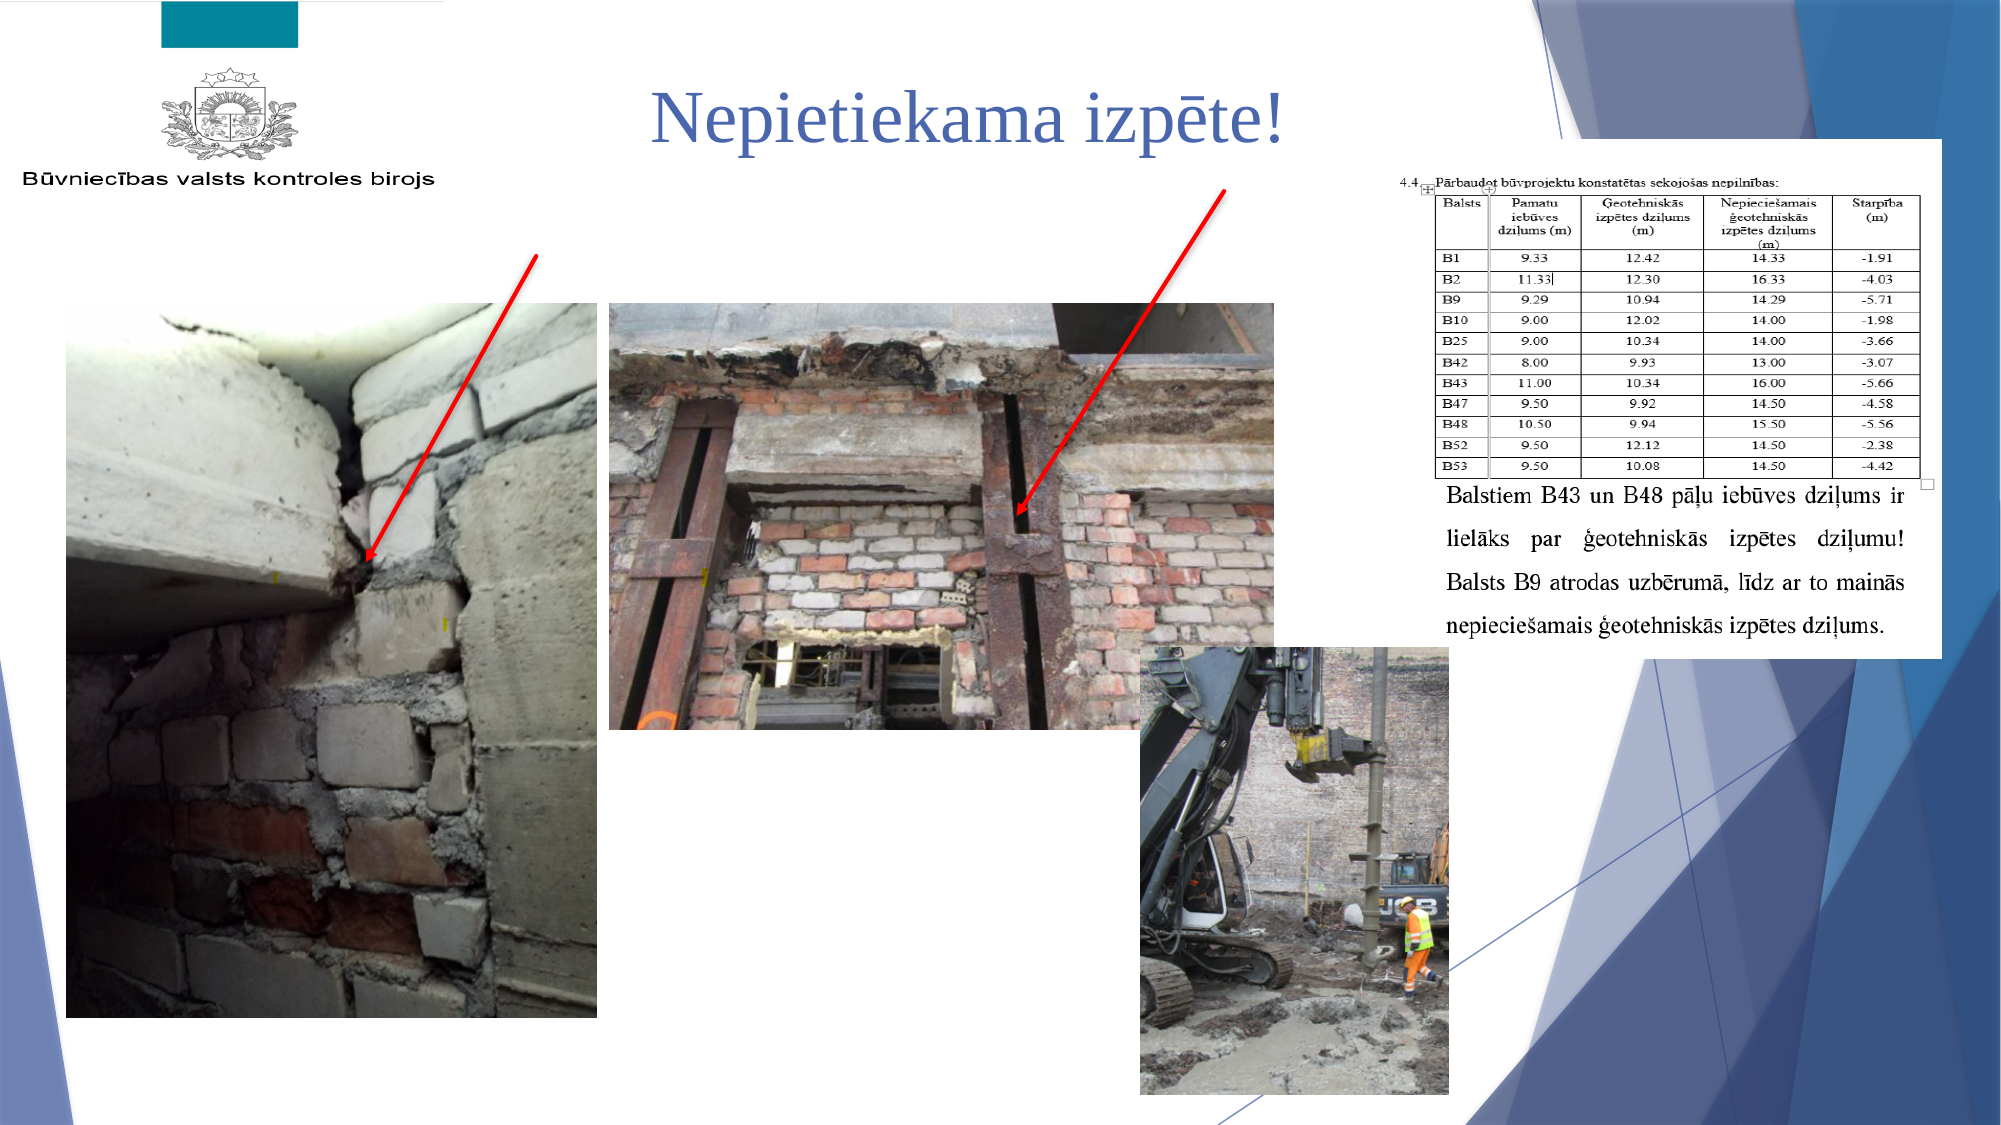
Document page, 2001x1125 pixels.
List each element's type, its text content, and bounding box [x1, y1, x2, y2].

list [65, 302, 597, 1018]
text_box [365, 255, 537, 563]
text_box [1015, 190, 1225, 517]
title Nepietiekama izpēte! [634, 59, 1863, 278]
picture [609, 139, 1942, 1096]
picture [0, 1, 445, 202]
